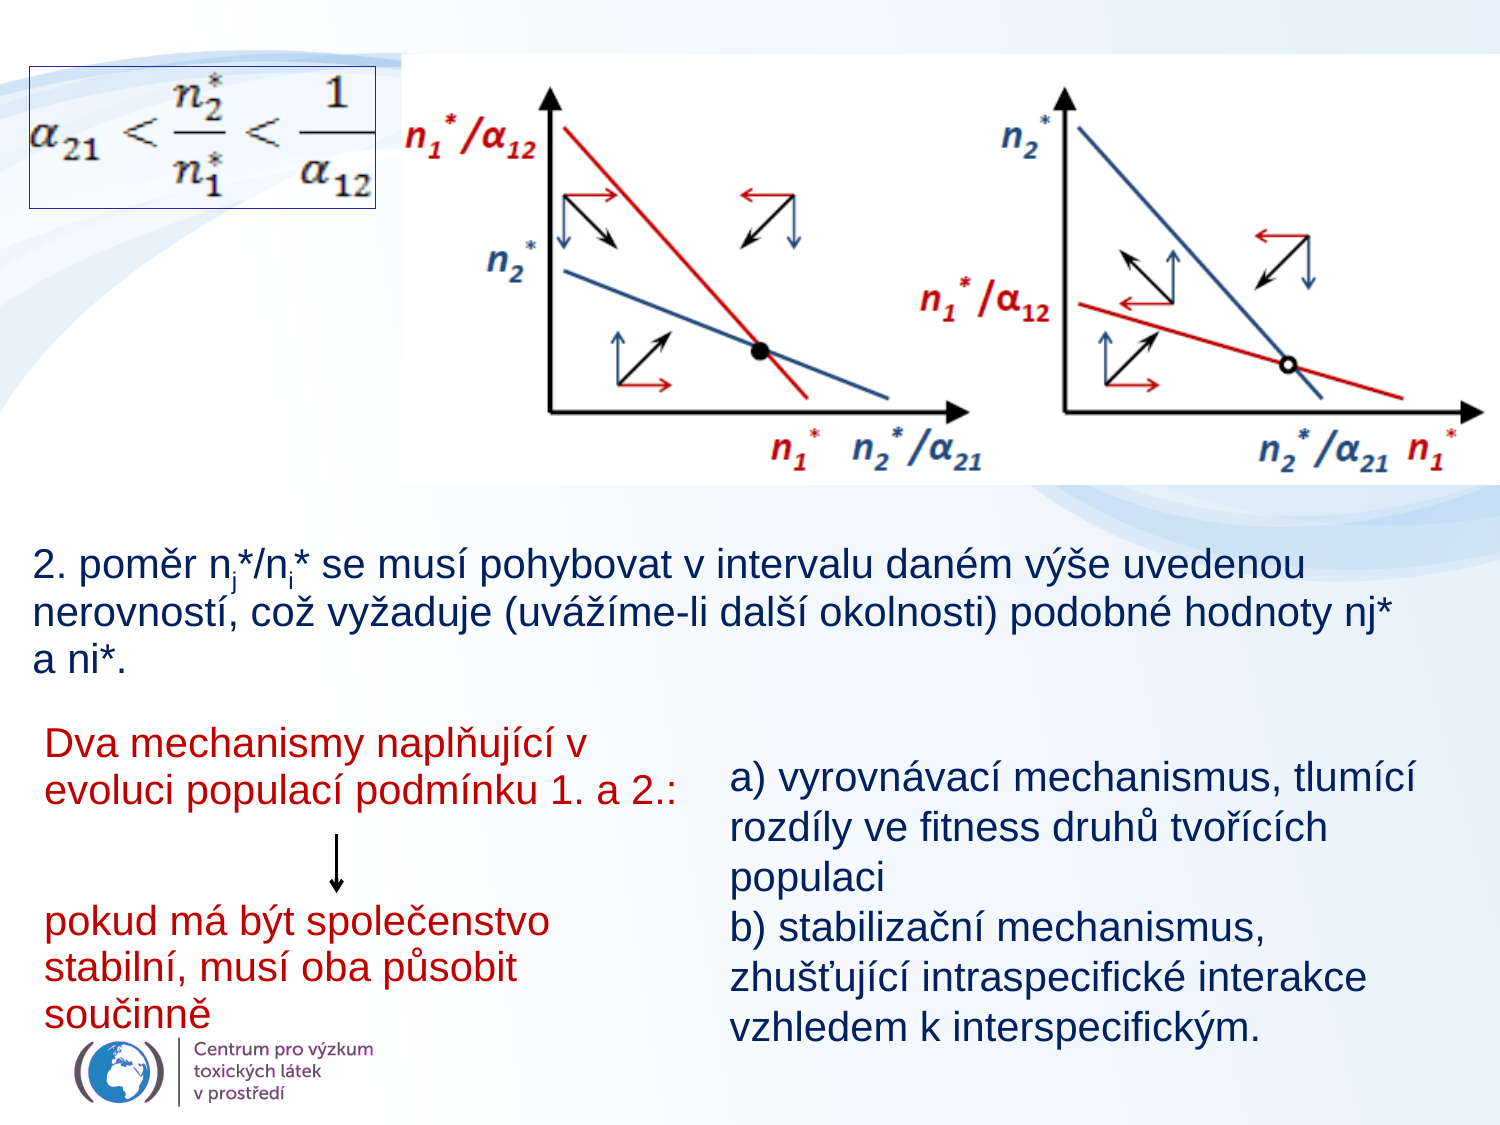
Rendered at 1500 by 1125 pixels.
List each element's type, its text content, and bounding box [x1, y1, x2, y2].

picture [0, 1, 1500, 1125]
text_box Dva mechanismy naplňující v evoluci populací podmínku 1. a 2.: [29, 713, 727, 821]
text_box pokud má být společenstvo stabilní, musí oba působit součinně [29, 890, 656, 1045]
text_box 2. poměr nj*/ni* se musí pohybovat v intervalu daném výše uvedenou nerovností, což vyžaduje (uvážíme-li další okolnosti) podobné hodnoty nj* a ni*. [17, 529, 1424, 737]
text_box a) vyrovnávací mechanismus, tlumící rozdíly ve fitness druhů tvořících populaci b) stabilizační mechanismus, zhušťující intraspecifické interakce vzhledem k interspecifickým. [714, 717, 1436, 1083]
